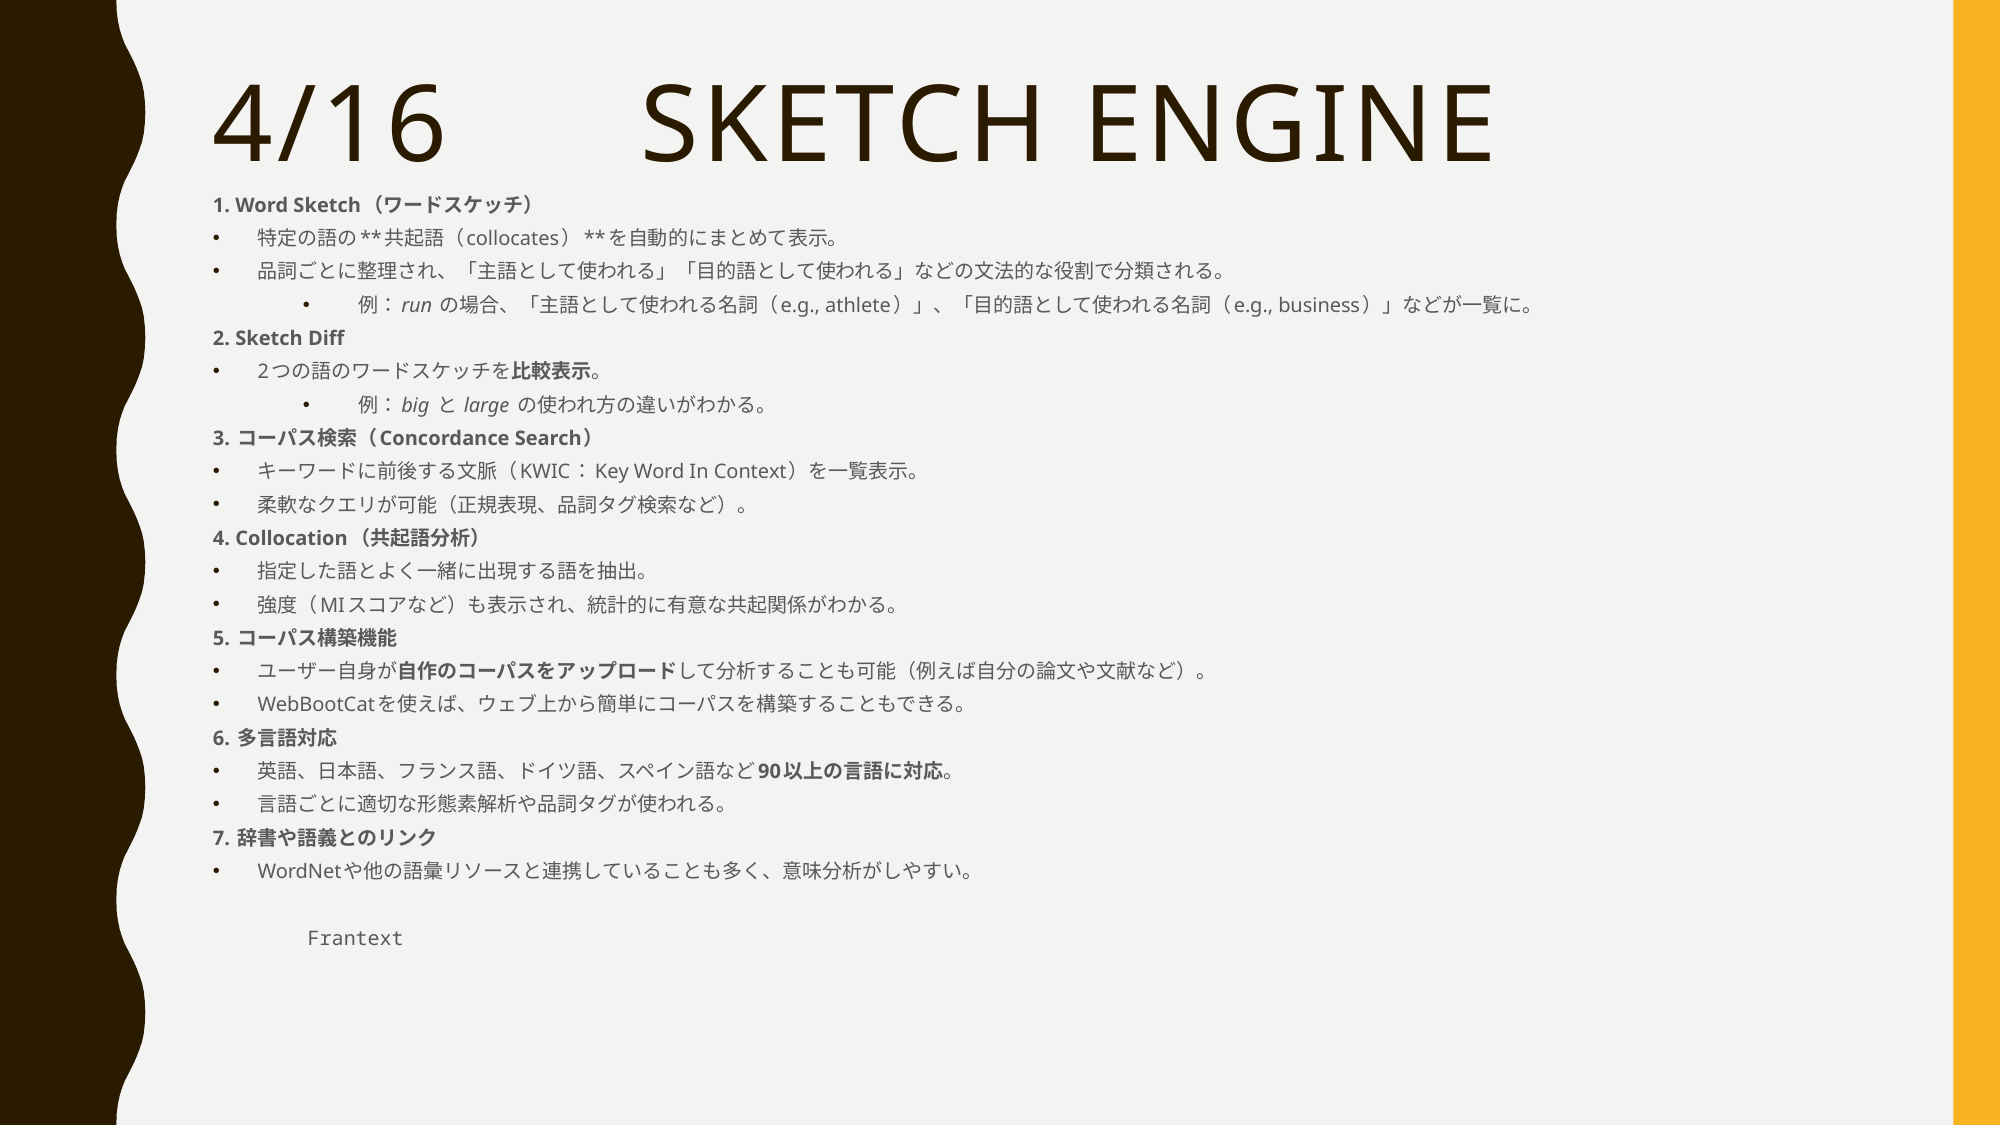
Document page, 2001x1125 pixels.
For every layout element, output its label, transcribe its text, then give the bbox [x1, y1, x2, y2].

title 4/16 sketch Engine [204, 62, 1876, 244]
list 1. Word Sketch（ワードスケッチ） 特定の語の**共起語（collocates）**を自動的にまとめて表示。 品詞ごとに整理され、「主語として使われる」「目的語として使われる」などの文法的な役割で分類される。 例：run の場合、「主語として使われる名詞（e.g., athlete）」、「目的語として使われる名詞（e.g., business）」などが一覧に。 2. Sketch Diff 2つの語のワードスケッチを比較表示。 例：big と large の使われ方の違いがわかる。 3. コーパス検索（Concordance Search） キーワードに前後する文脈（KWIC：Key Word In Context）を一覧表示。 柔軟なクエリが可能（正規表現、品詞タグ検索など）。 4. Collocation（共起語分析） 指定した語とよく一緒に出現する語を抽出。 強度（MIスコアなど）も表示され、統計的に有意な共起関係がわかる。 5. コーパス構築機能 ユーザー自身が自作のコーパスをアップロードして分析することも可能（例えば自分の論文や文献など）。 WebBootCatを使えば、ウェブ上から簡単にコーパスを構築することもできる。 6. 多言語対応 英語、日本語、フランス語、ドイツ語、スペイン語など90以上の言語に対応。 言語ごとに適切な形態素解析や品詞タグが使われる。 7. 辞書や語義とのリンク WordNetや他の語彙リソースと連携していることも多く、意味分析がしやすい。 Frantext [204, 182, 1825, 965]
